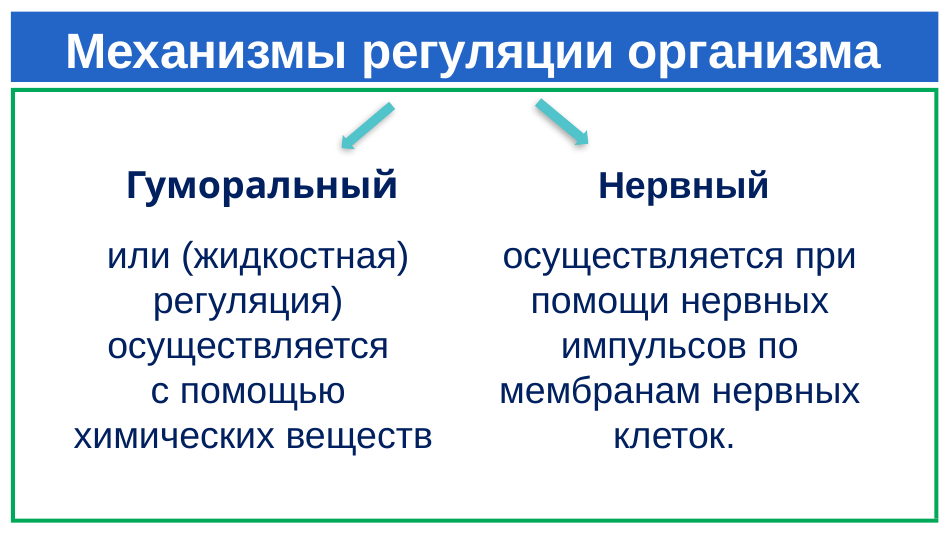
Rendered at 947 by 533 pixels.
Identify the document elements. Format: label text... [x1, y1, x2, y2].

text_box [340, 101, 396, 150]
text_box Гуморальный [110, 153, 429, 214]
title Механизмы регуляции организма [23, 21, 924, 86]
text_box или (жидкостная) регуляция) осуществляется с помощью химических веществ [23, 223, 473, 464]
text_box Нервный [583, 153, 811, 214]
text_box [534, 97, 589, 146]
text_box осуществляется при помощи нервных импульсов по мембранам нервных клеток. [473, 223, 887, 464]
